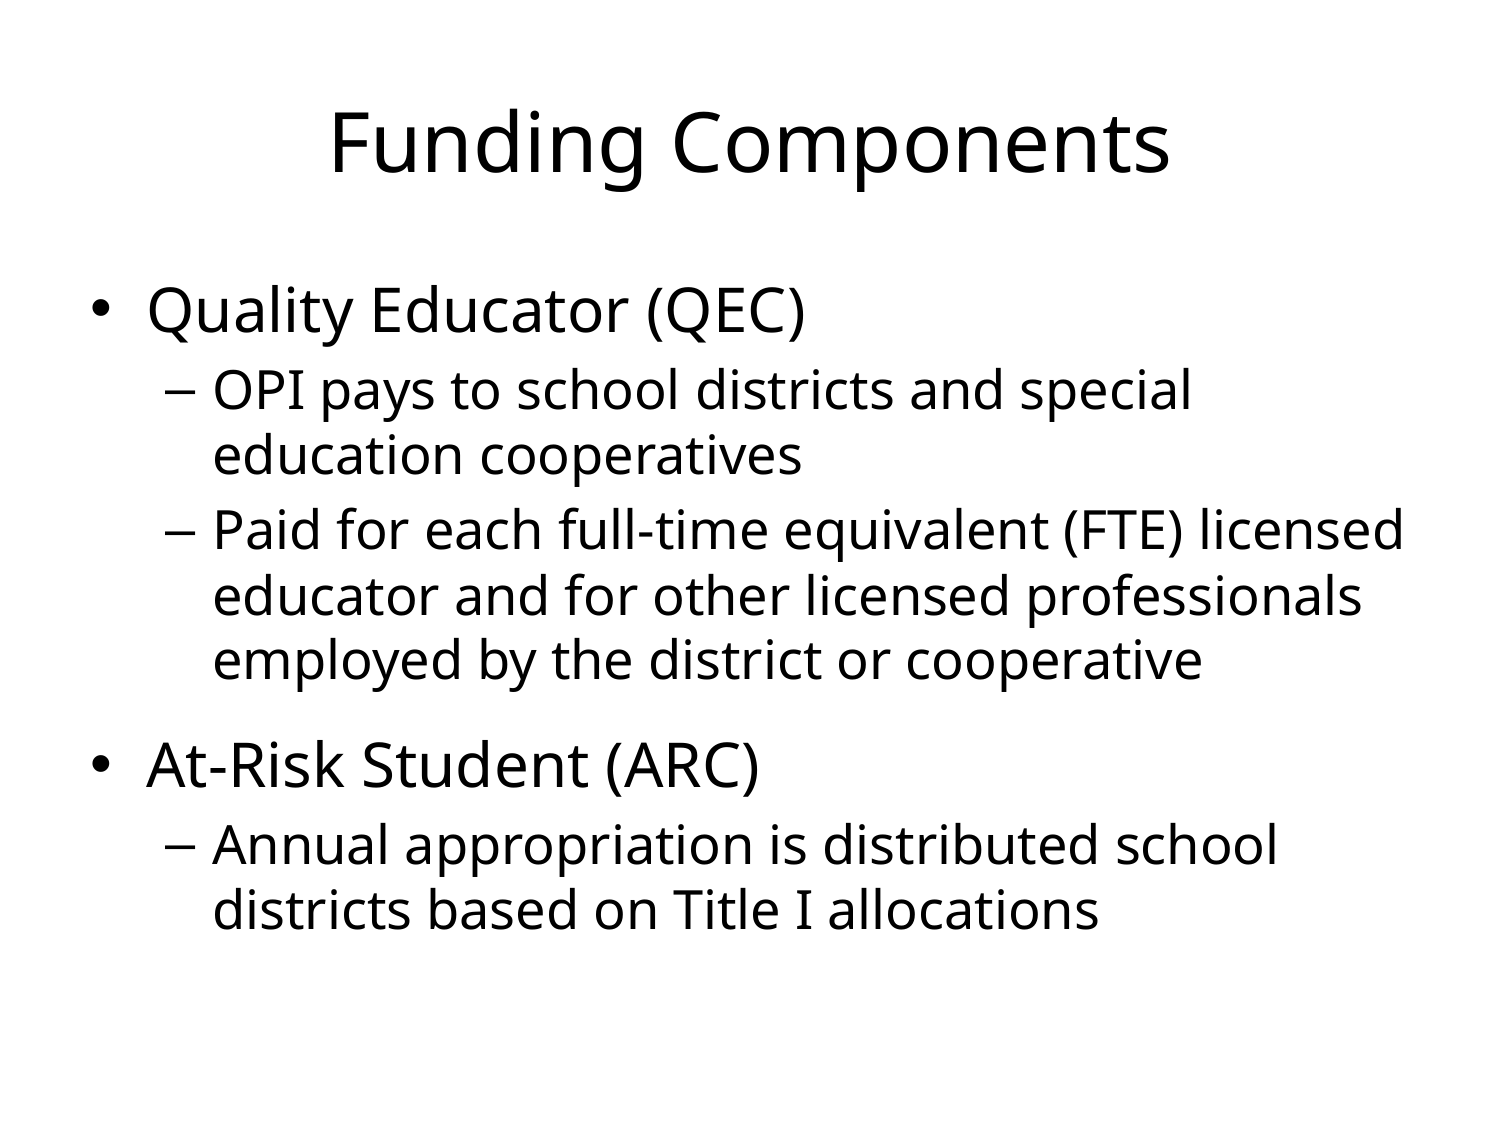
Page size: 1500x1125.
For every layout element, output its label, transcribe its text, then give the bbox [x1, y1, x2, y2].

title Funding Components [75, 45, 1425, 233]
list Quality Educator (QEC) OPI pays to school districts and special education cooperatives Paid for each full-time equivalent (FTE) licensed educator and for other licensed professionals employed by the district or cooperative At-Risk Student (ARC) Annual appropriation is distributed school districts based on Title I allocations [75, 262, 1425, 1005]
